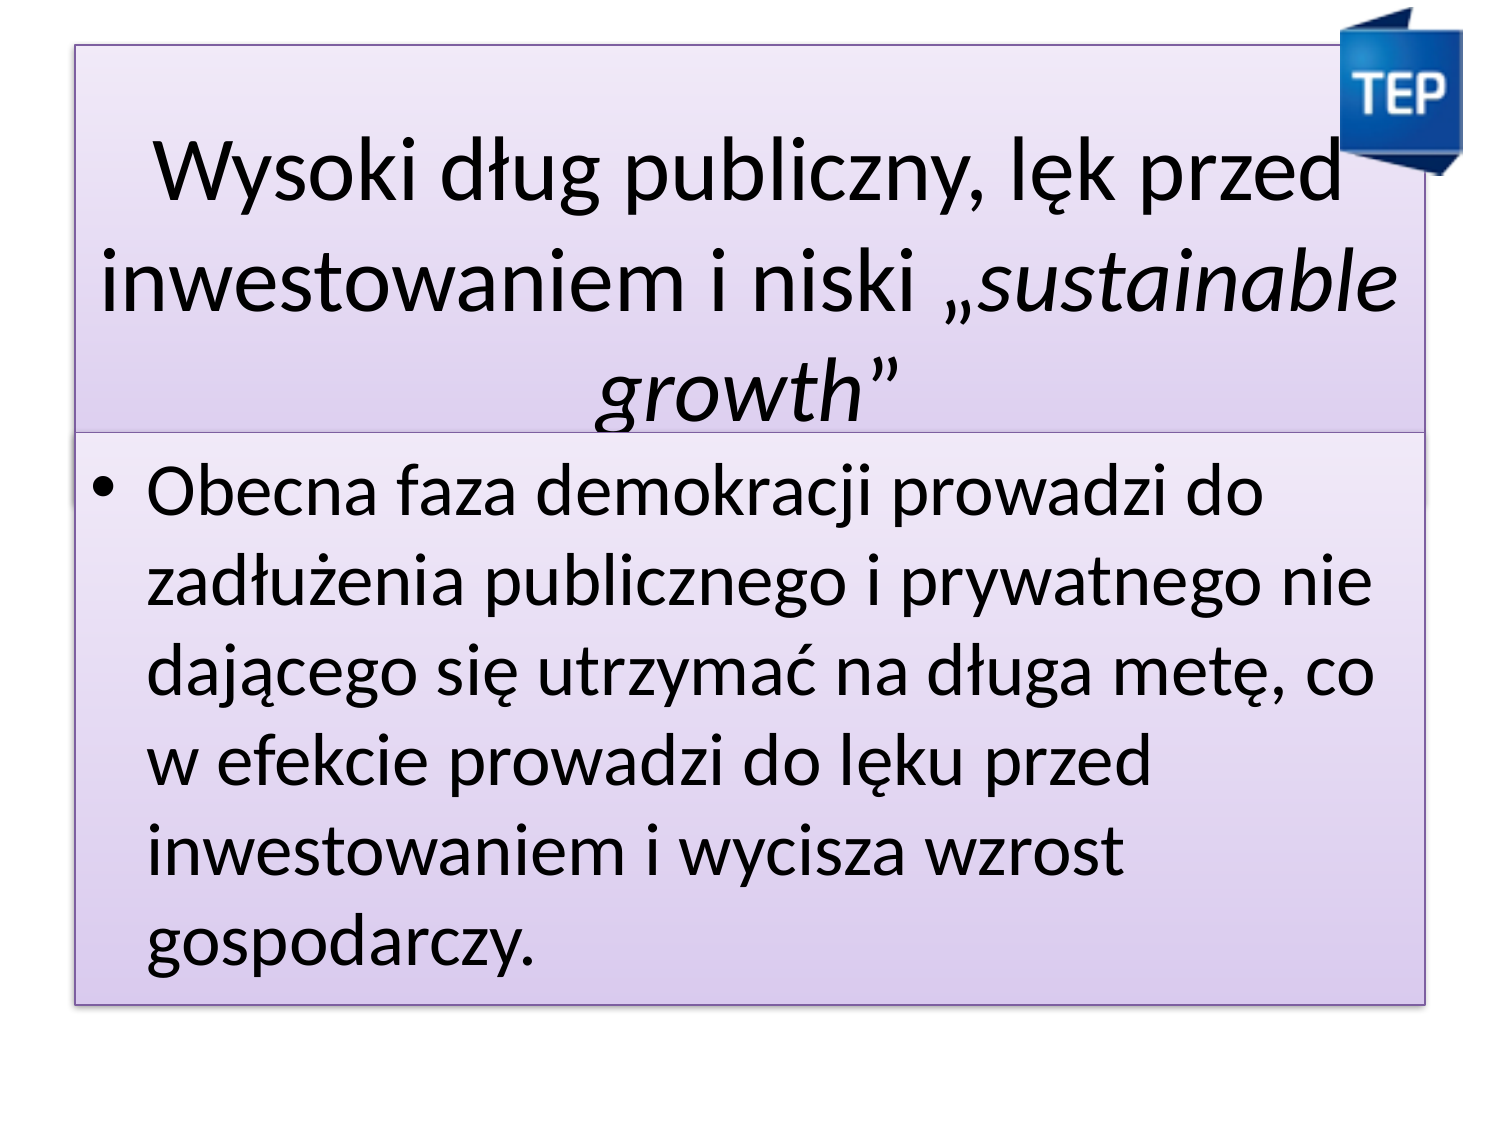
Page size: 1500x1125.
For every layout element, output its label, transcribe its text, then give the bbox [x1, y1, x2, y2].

picture [1340, 7, 1464, 176]
title Wysoki dług publiczny, lęk przed inwestowaniem i niski „sustainable growth” [74, 44, 1426, 432]
list Obecna faza demokracji prowadzi do zadłużenia publicznego i prywatnego nie dającego się utrzymać na długa metę, co w efekcie prowadzi do lęku przed inwestowaniem i wycisza wzrost gospodarczy. [74, 432, 1426, 1006]
